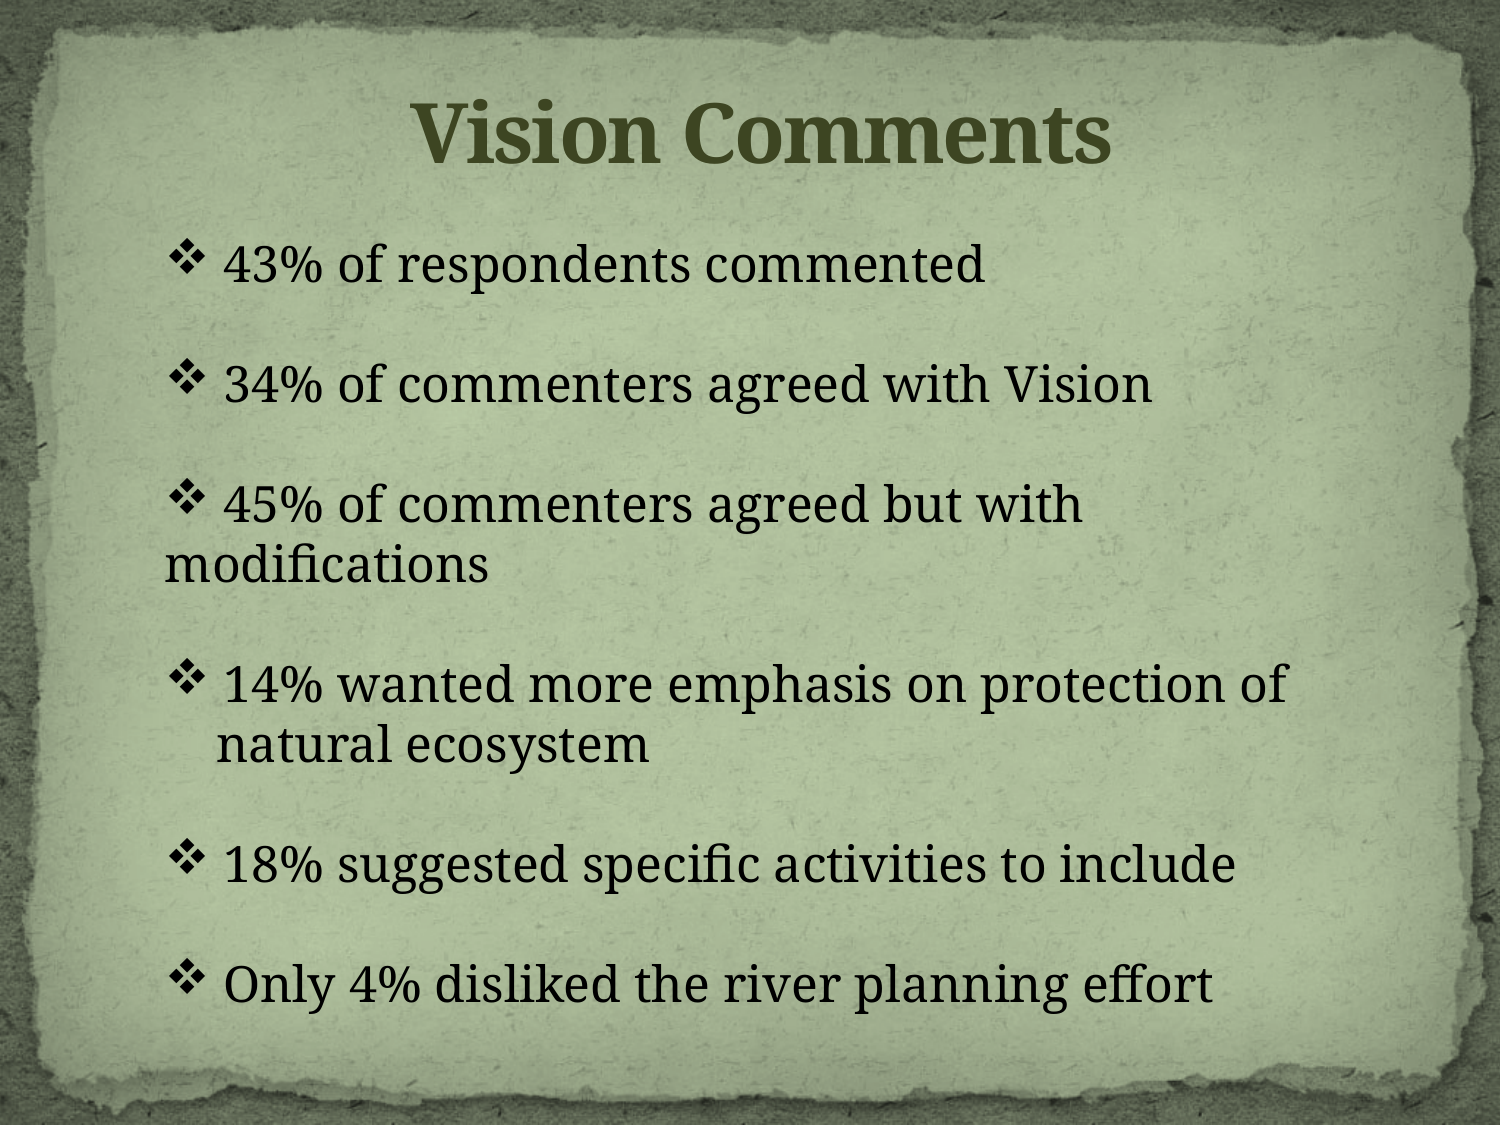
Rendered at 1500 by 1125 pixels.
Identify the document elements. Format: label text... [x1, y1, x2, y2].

text_box 43% of respondents commented 34% of commenters agreed with Vision 45% of commenters agreed but with modifications 14% wanted more emphasis on protection of natural ecosystem 18% suggested specific activities to include Only 4% disliked the river planning effort [149, 224, 1338, 1125]
title Vision Comments [174, 62, 1350, 188]
